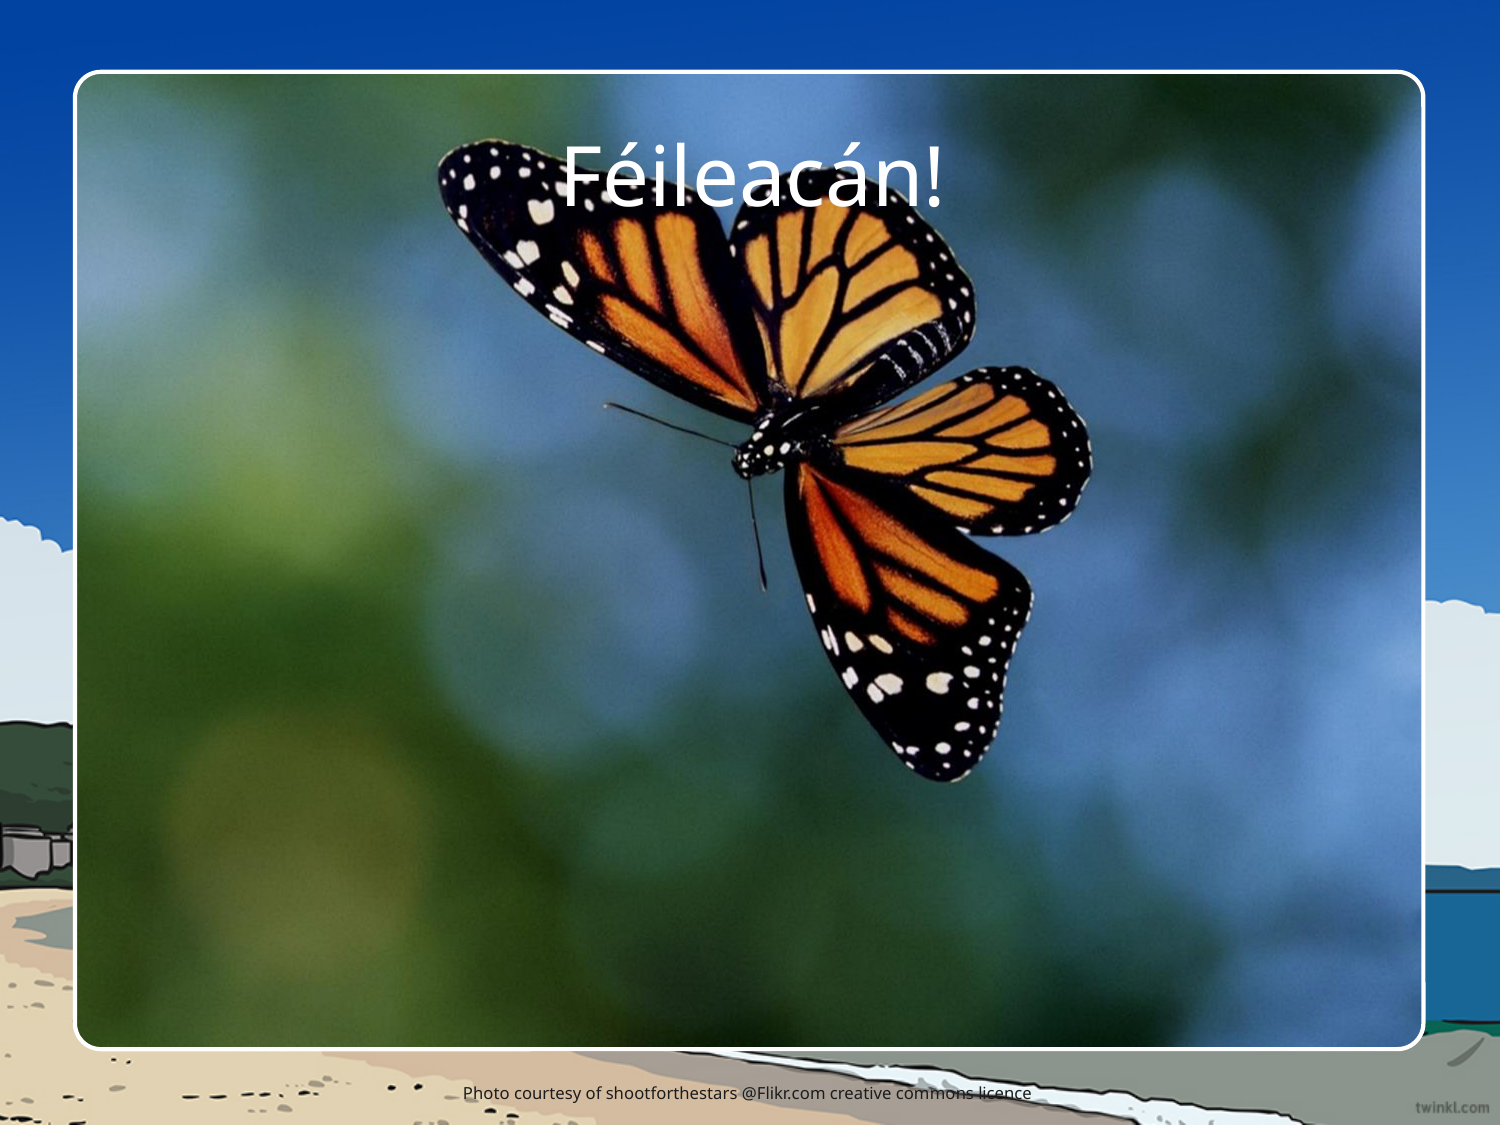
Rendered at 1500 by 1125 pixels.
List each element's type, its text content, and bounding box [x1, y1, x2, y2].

picture [0, 0, 1500, 1125]
text_box Photo courtesy of shootforthestars @Flikr.com creative commons licence [141, 1075, 1359, 1110]
text_box Féileacán! [94, 115, 1412, 231]
text_box [73, 70, 1425, 1051]
title Tá mé ag féachaint ar… [73, 69, 1426, 244]
